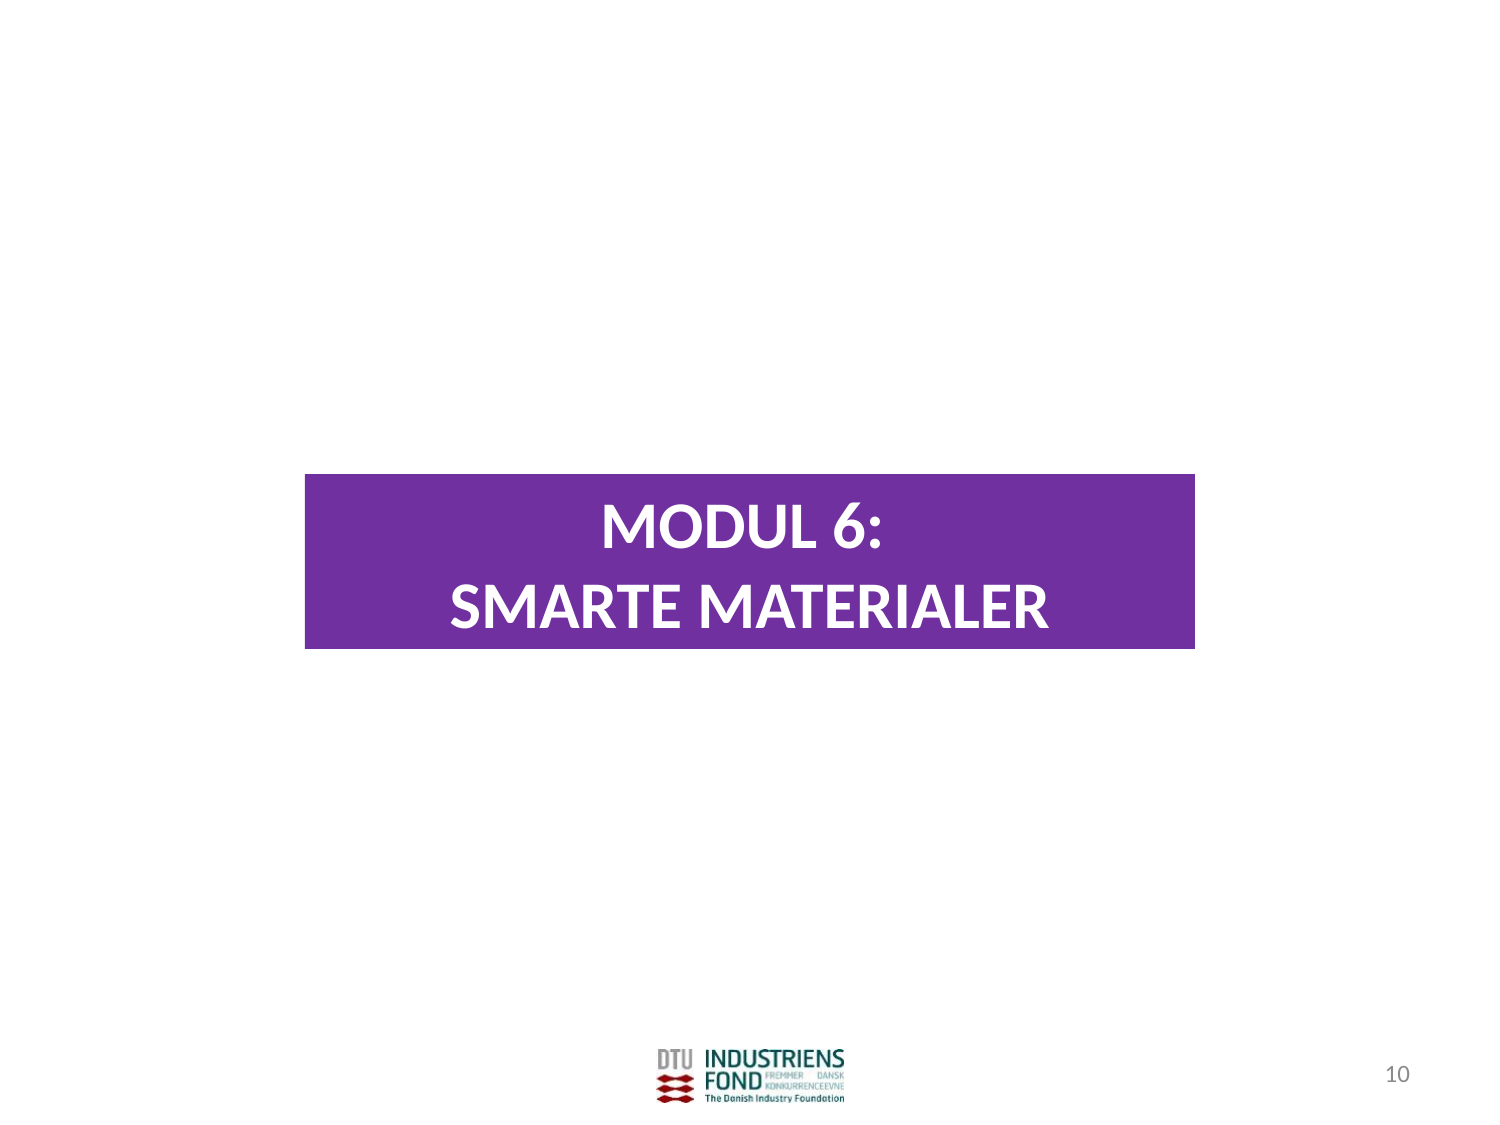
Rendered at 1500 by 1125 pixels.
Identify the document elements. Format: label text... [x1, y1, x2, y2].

picture [705, 1049, 844, 1103]
slide_number 10 [1074, 1042, 1425, 1103]
text_box MODUL 6: SMARTE MATERIALER [304, 474, 1195, 649]
picture [656, 1049, 694, 1103]
